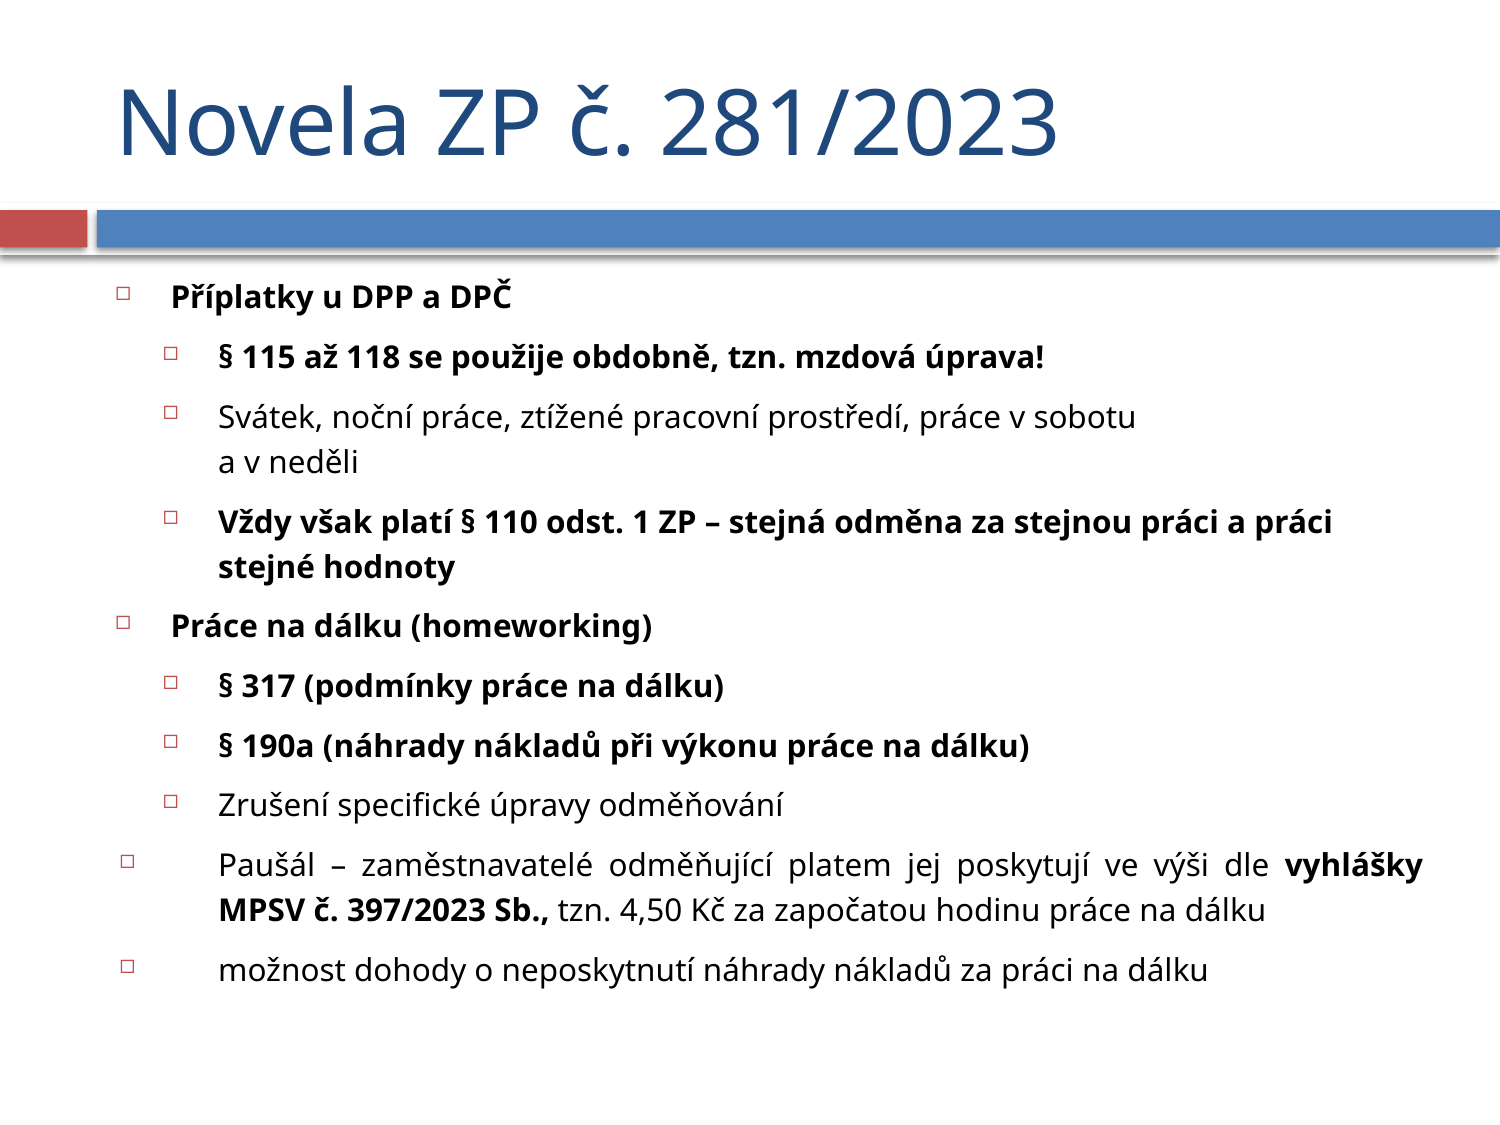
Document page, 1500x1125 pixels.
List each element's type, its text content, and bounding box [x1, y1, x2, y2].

title Novela ZP č. 281/2023 [100, 37, 1438, 200]
list Příplatky u DPP a DPČ § 115 až 118 se použije obdobně, tzn. mzdová úprava! Svátek, noční práce, ztížené pracovní prostředí, práce v sobotu a v neděli Vždy však platí § 110 odst. 1 ZP – stejná odměna za stejnou práci a práci stejné hodnoty Práce na dálku (homeworking) § 317 (podmínky práce na dálku) § 190a (náhrady nákladů při výkonu práce na dálku) Zrušení specifické úpravy odměňování Paušál – zaměstnavatelé odměňující platem jej poskytují ve výši dle vyhlášky MPSV č. 397/2023 Sb., tzn. 4,50 Kč za započatou hodinu práce na dálku možnost dohody o neposkytnutí náhrady nákladů za práci na dálku [100, 262, 1438, 1000]
